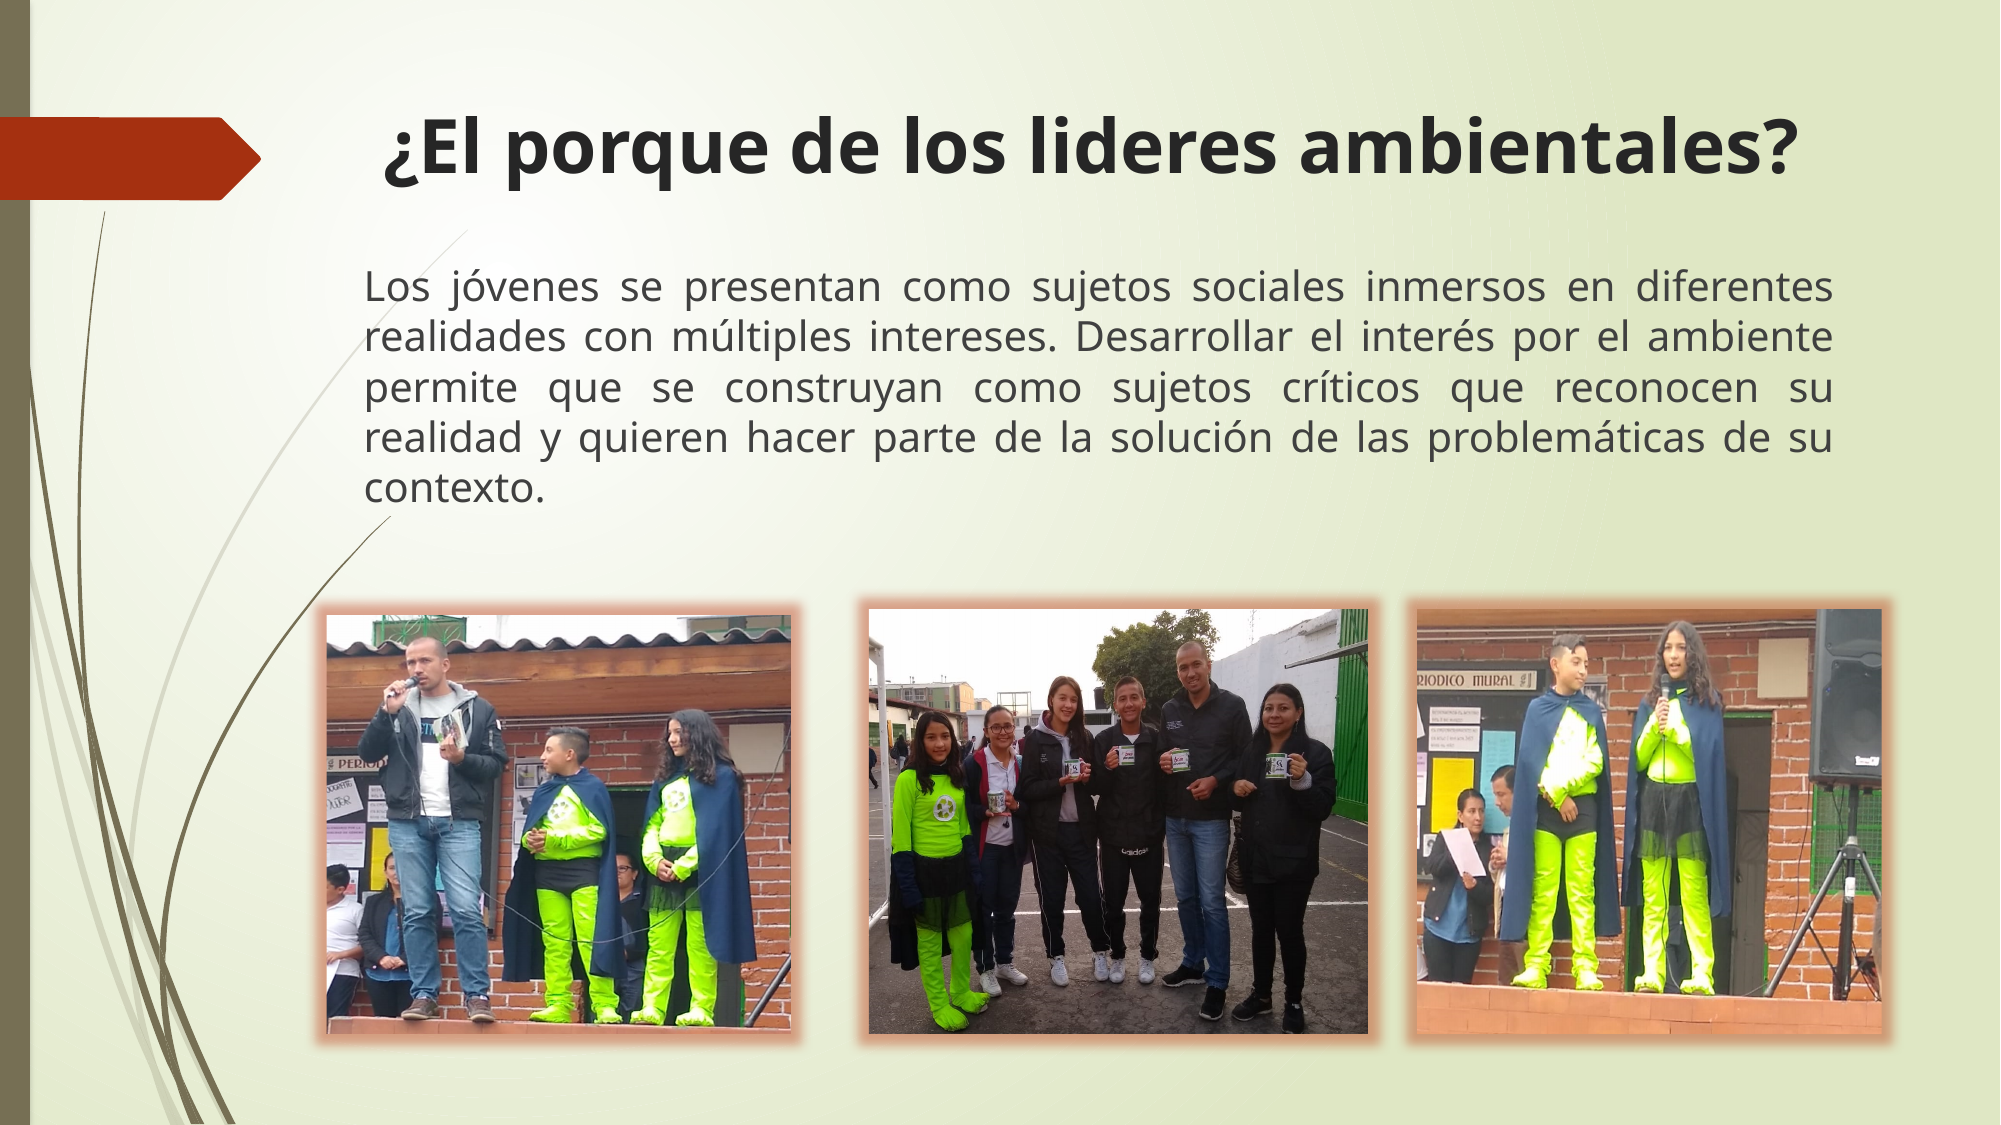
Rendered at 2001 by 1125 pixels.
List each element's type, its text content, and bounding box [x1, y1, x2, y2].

title ¿El porque de los lideres ambientales? [368, 91, 1831, 252]
picture [1416, 609, 1882, 1034]
picture [868, 609, 1369, 1034]
picture [326, 609, 792, 1034]
list Los jóvenes se presentan como sujetos sociales inmersos en diferentes realidades con múltiples intereses. Desarrollar el interés por el ambiente permite que se construyan como sujetos críticos que reconocen su realidad y quieren hacer parte de la solución de las problemáticas de su contexto. [348, 252, 1850, 873]
